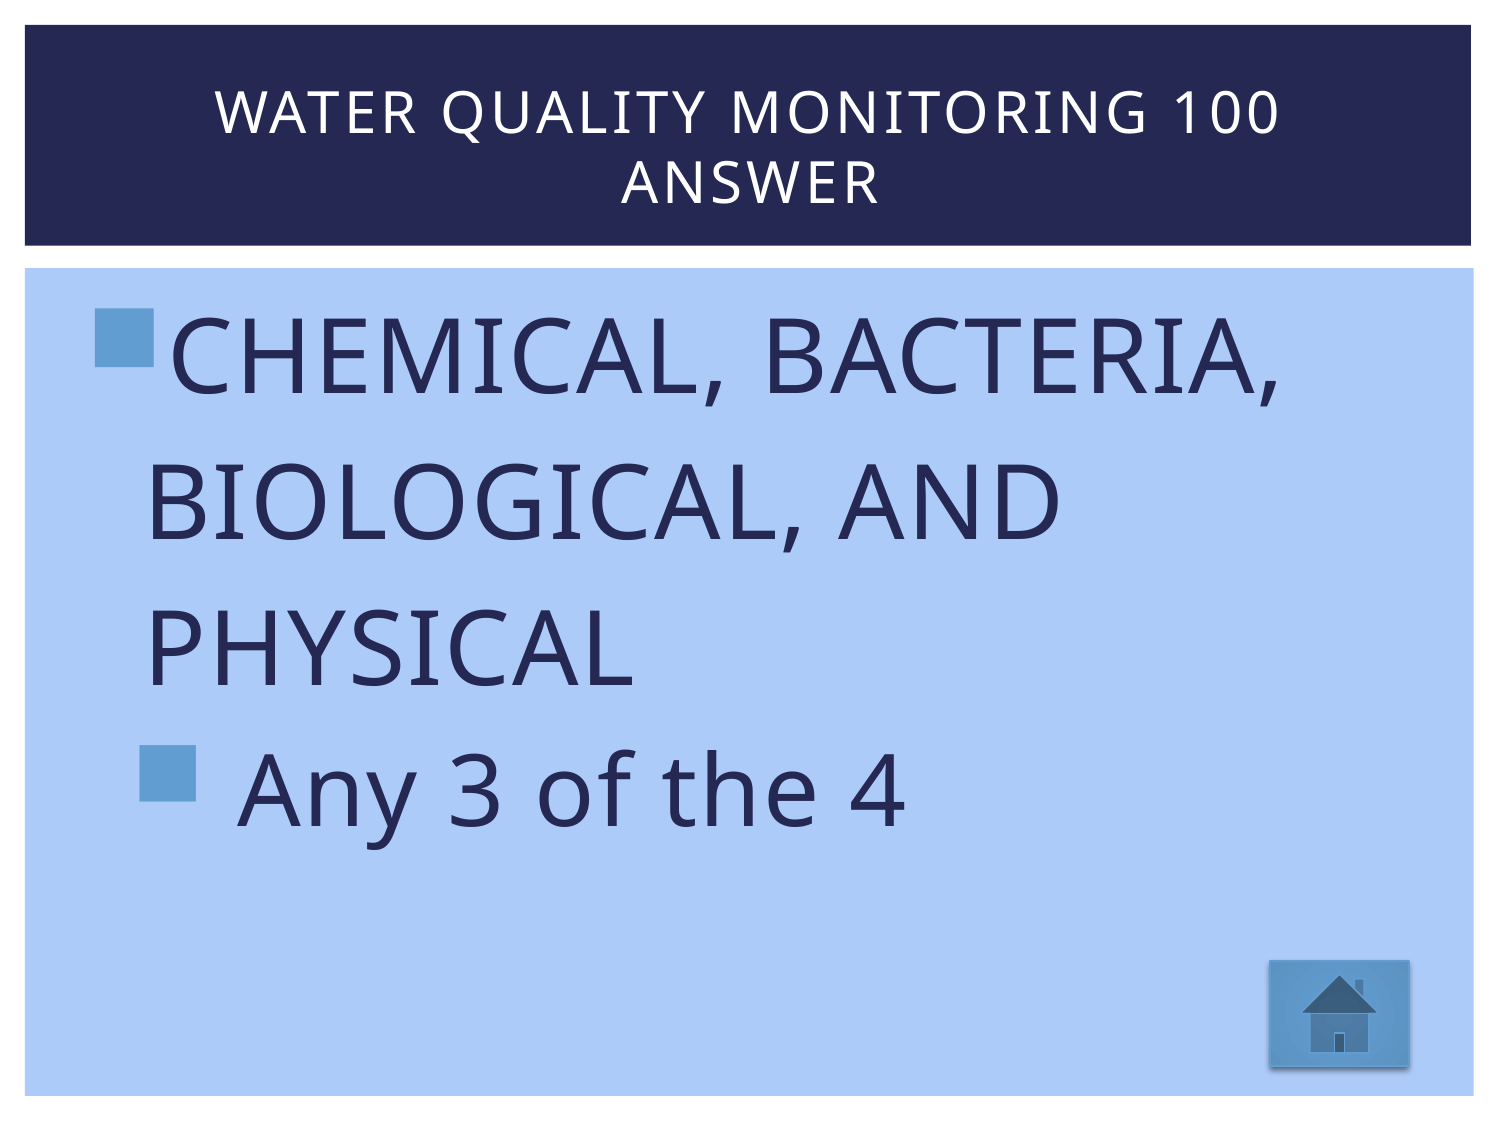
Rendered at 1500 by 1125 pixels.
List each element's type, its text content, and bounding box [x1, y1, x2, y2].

title Water quality monitoring 100 ANSWER [62, 58, 1438, 232]
list CHEMICAL, BACTERIA, BIOLOGICAL, AND PHYSICAL Any 3 of the 4 [62, 281, 1442, 1005]
text_box [1269, 960, 1410, 1067]
